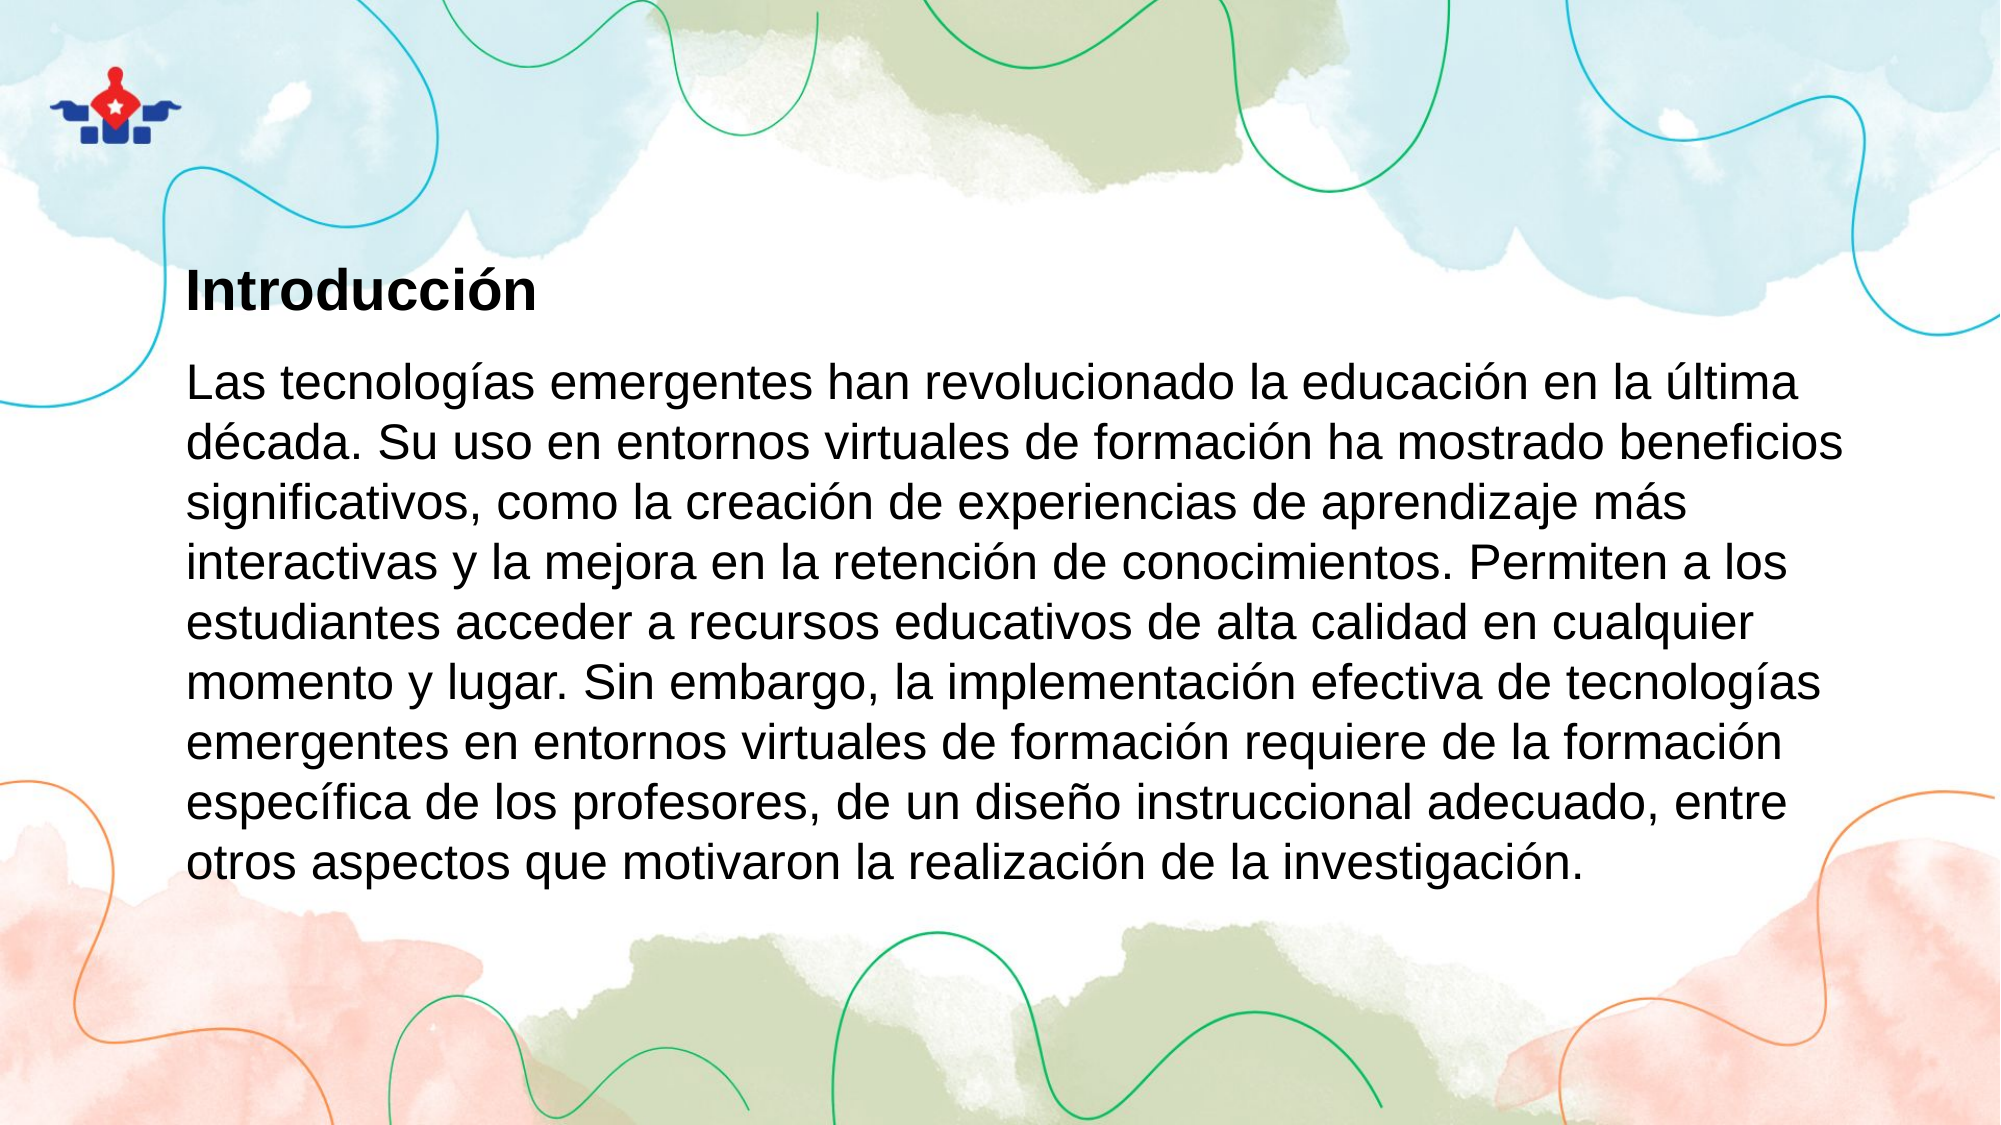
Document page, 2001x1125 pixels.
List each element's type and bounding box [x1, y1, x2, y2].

list [0, 0, 2000, 1125]
